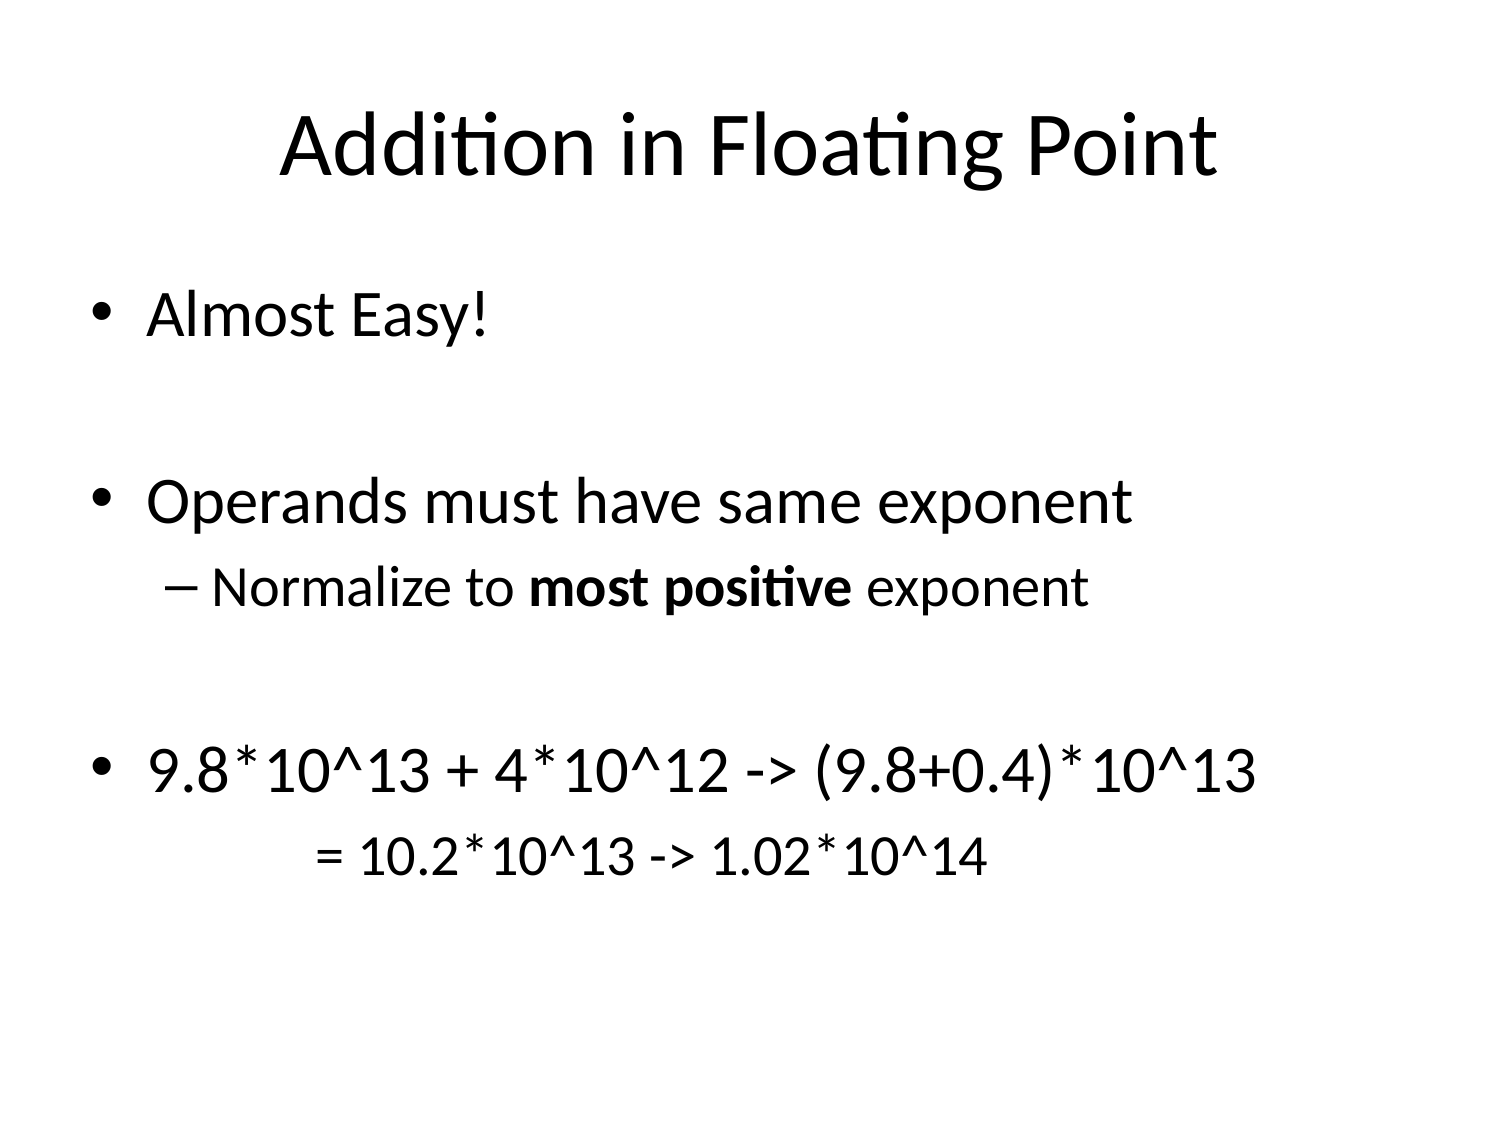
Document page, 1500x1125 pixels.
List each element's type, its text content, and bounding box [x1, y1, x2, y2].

list Almost Easy! Operands must have same exponent Normalize to most positive exponent 9.8*10^13 + 4*10^12 -> (9.8+0.4)*10^13 = 10.2*10^13 -> 1.02*10^14 [75, 262, 1425, 1005]
title Addition in Floating Point [75, 45, 1425, 233]
